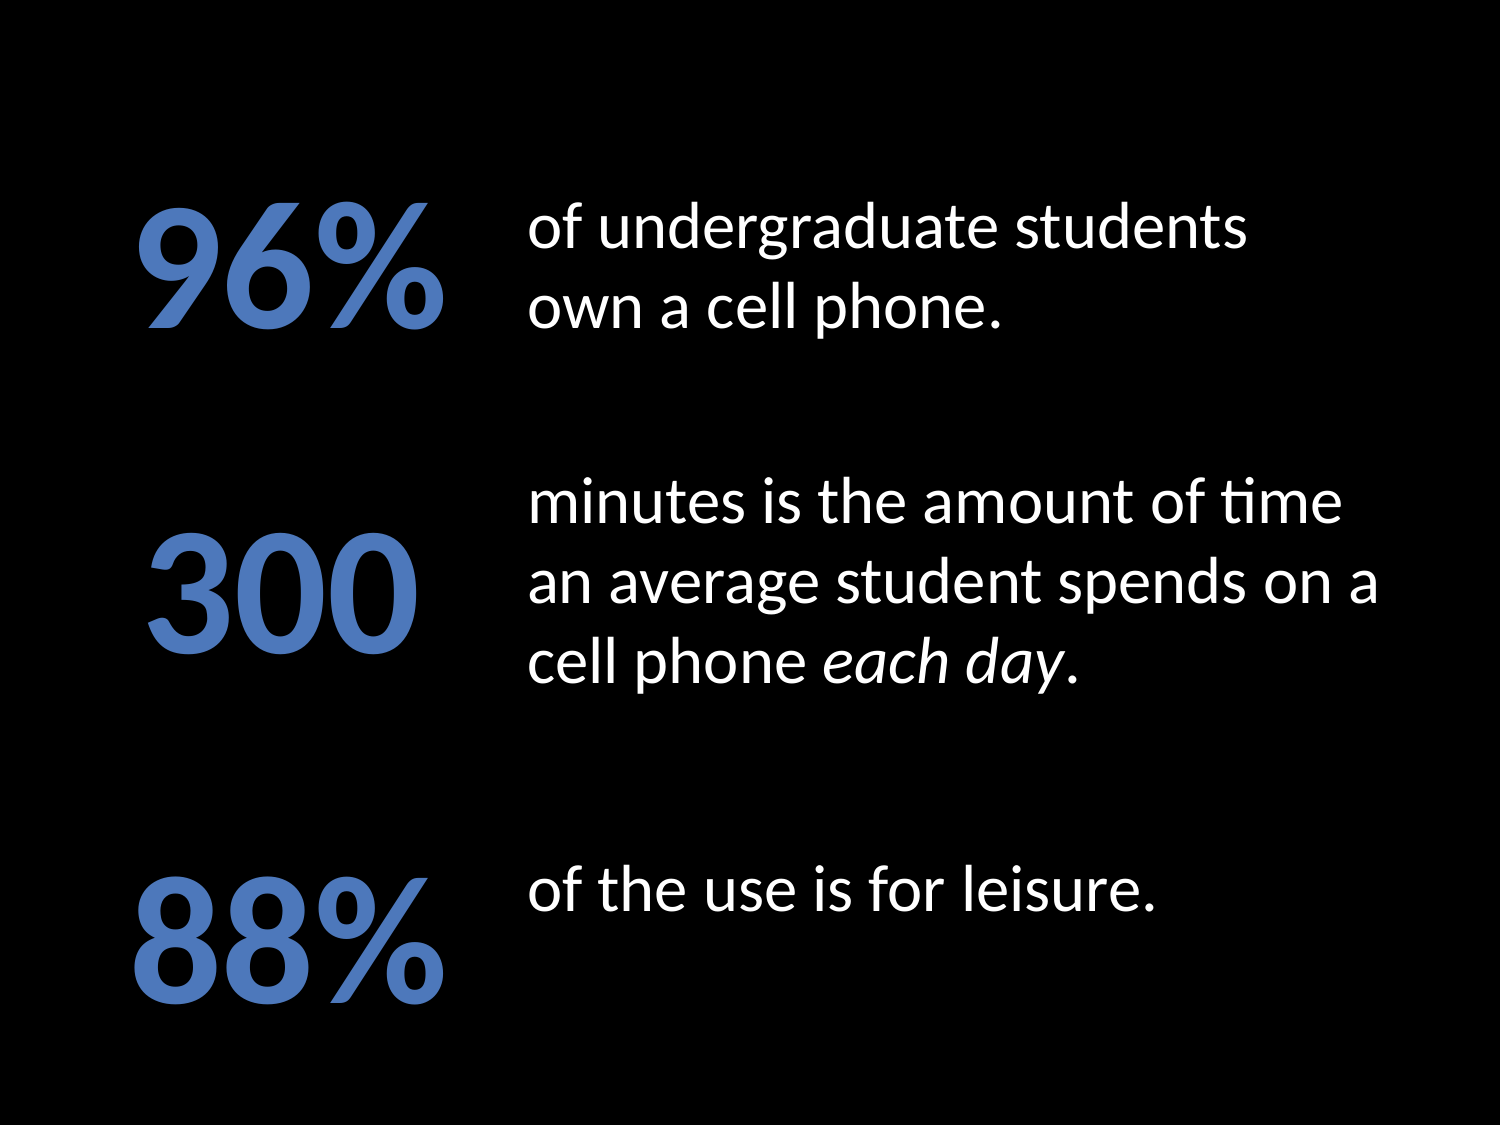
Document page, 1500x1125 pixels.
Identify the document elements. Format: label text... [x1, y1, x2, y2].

text_box 300 [126, 462, 436, 698]
text_box of the use is for leisure. [512, 837, 1313, 933]
text_box minutes is the amount of time an average student spends on a cell phone each day. [512, 449, 1413, 705]
text_box 96% [114, 137, 464, 373]
text_box 88% [114, 812, 464, 1048]
text_box of undergraduate students own a cell phone. [512, 174, 1313, 350]
